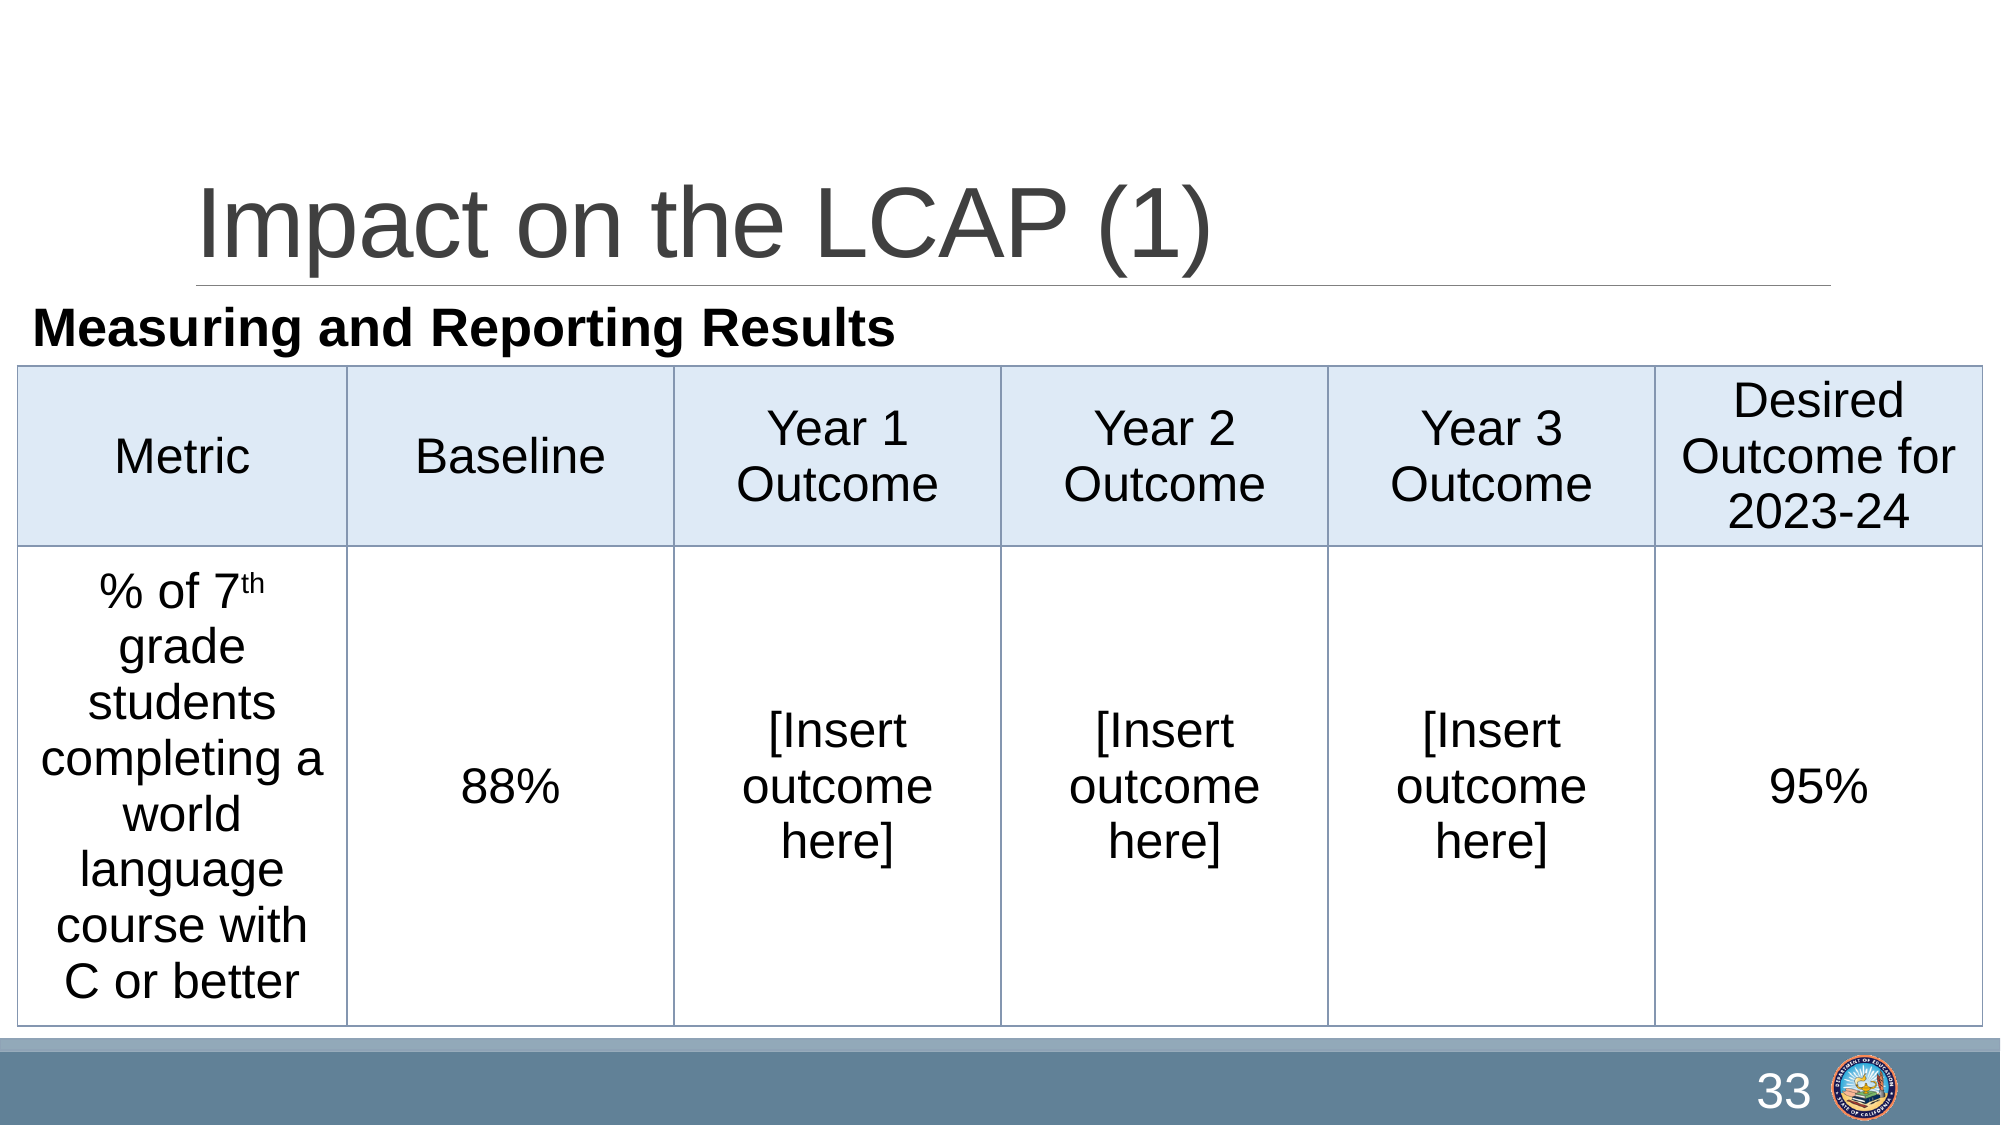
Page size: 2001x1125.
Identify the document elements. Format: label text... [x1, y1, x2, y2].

table_cell [Insert outcome here] [1329, 547, 1654, 1025]
title Impact on the LCAP (1) [180, 47, 1830, 285]
table_cell 88% [348, 547, 673, 1025]
table_cell [Insert outcome here] [675, 547, 1000, 1025]
table_cell 95% [1656, 547, 1982, 1025]
table_header Metric [18, 367, 346, 545]
table_header Year 2 Outcome [1002, 367, 1327, 545]
slide_number 33 [1611, 1059, 1827, 1119]
picture [1831, 1055, 1899, 1122]
text_box Measuring and Reporting Results [17, 284, 1125, 365]
table_header Desired Outcome for 2023-24 [1656, 367, 1982, 545]
table_cell % of 7th grade students completing a world language course with C or better [18, 547, 346, 1025]
table_header Baseline [348, 367, 673, 545]
table_cell [Insert outcome here] [1002, 547, 1327, 1025]
table_header Year 1 Outcome [675, 367, 1000, 545]
table_header Year 3 Outcome [1329, 367, 1654, 545]
